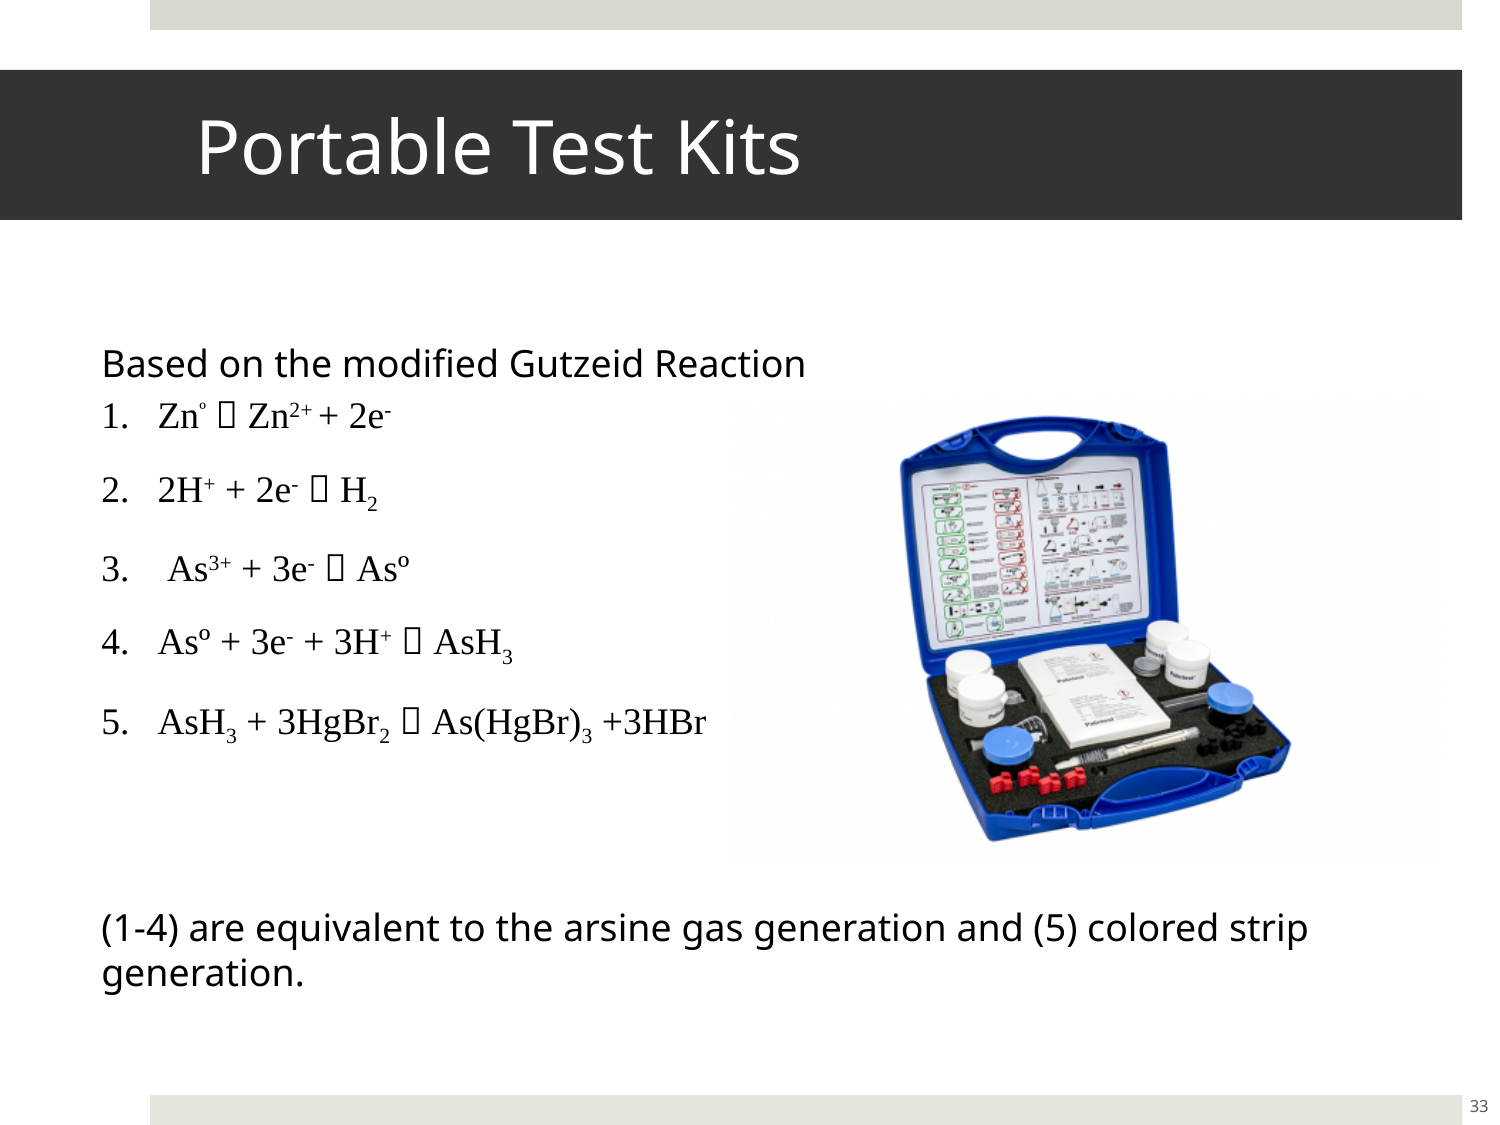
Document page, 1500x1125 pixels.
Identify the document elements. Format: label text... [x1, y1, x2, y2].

title Portable Test Kits [0, 69, 1463, 220]
slide_number 33 [1441, 1077, 1500, 1125]
text_box Based on the modified Gutzeid Reaction Znº  Zn2+ + 2e- 2H+ + 2e-  H2 As3+ + 3e-  Asº Asº + 3e- + 3H+  AsH3 AsH3 + 3HgBr2  As(HgBr)3 +3HBr (1-4) are equivalent to the arsine gas generation and (5) colored strip generation. [86, 332, 1442, 1002]
picture [731, 396, 1443, 862]
